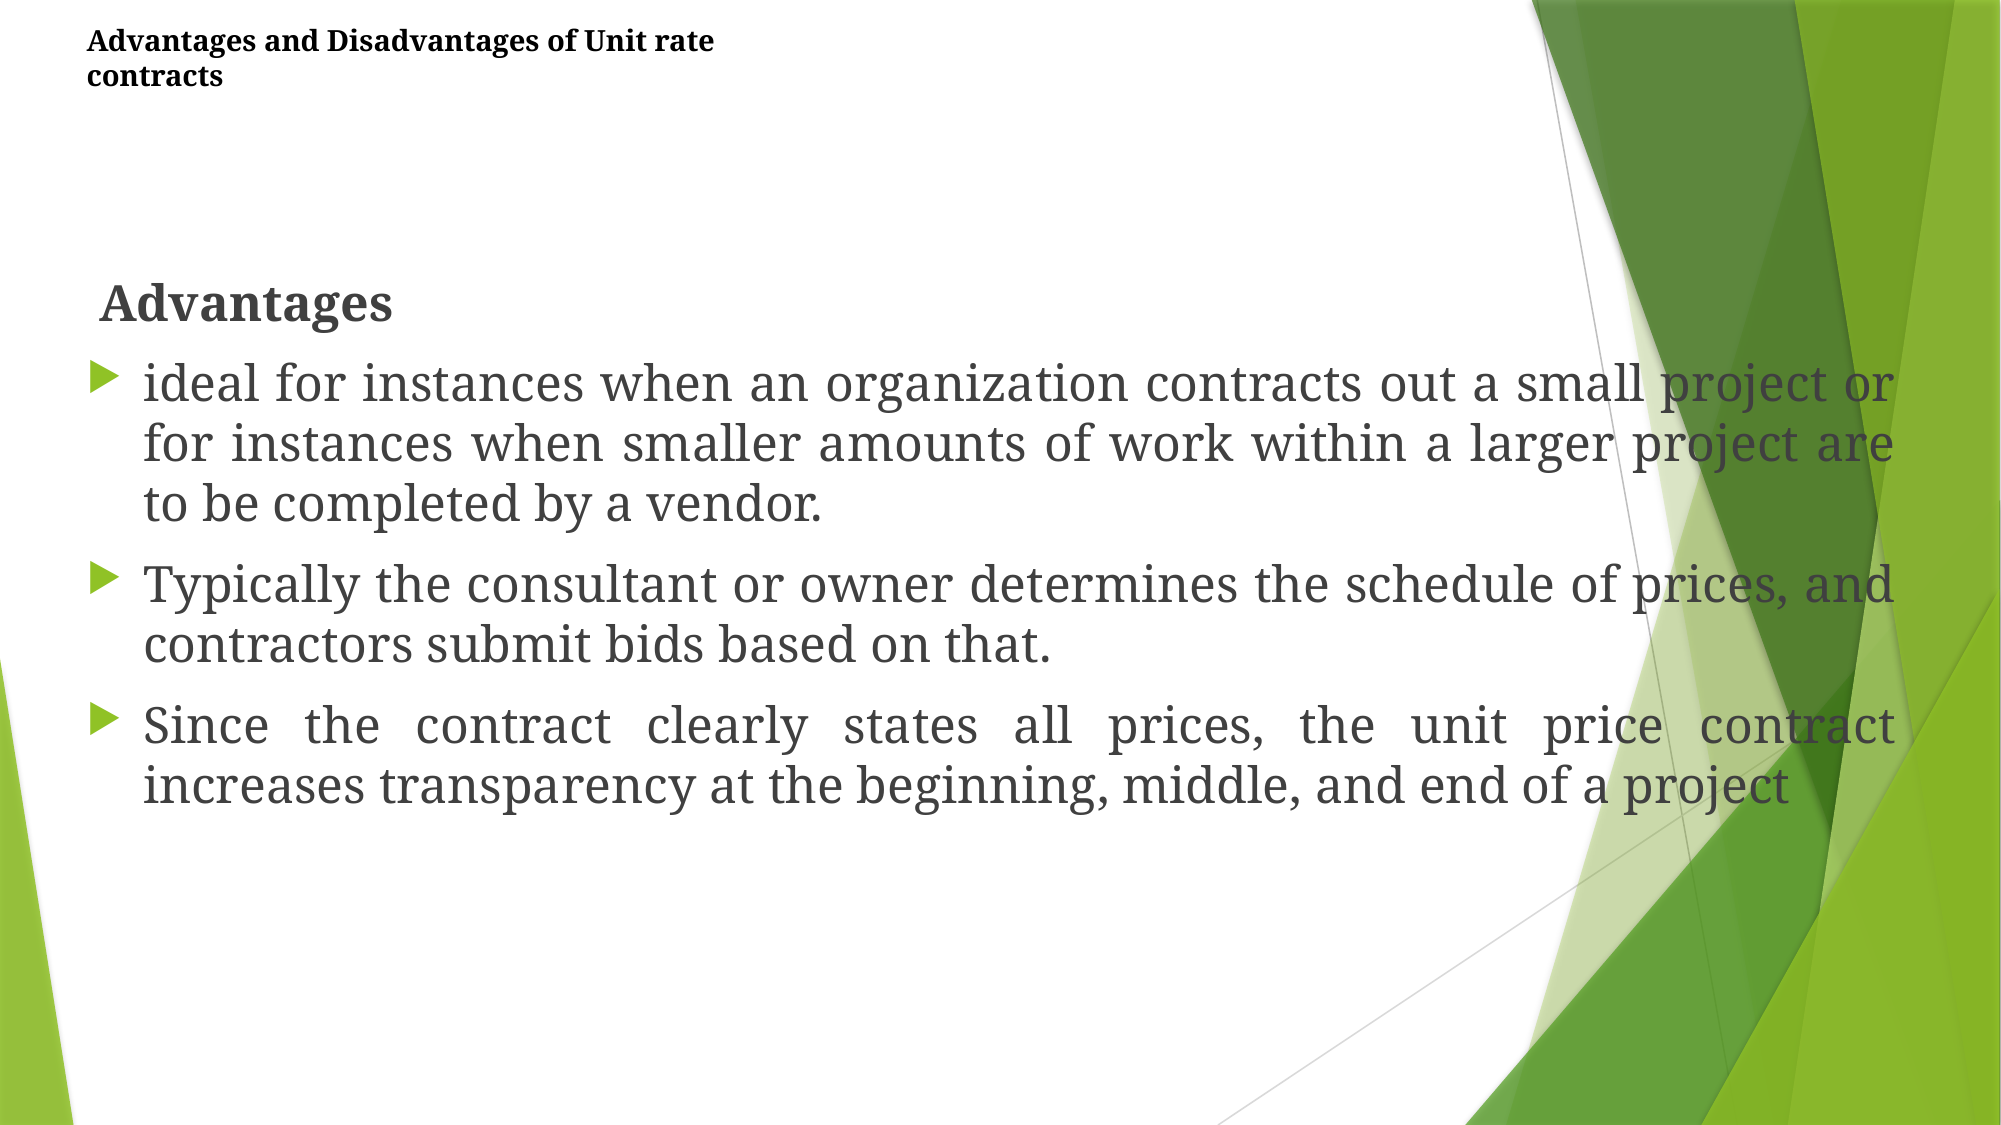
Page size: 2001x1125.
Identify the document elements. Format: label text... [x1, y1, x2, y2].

title Advantages and Disadvantages of Unit rate contracts [71, 0, 1873, 184]
list Advantages ideal for instances when an organization contracts out a small project or for instances when smaller amounts of work within a larger project are to be completed by a vendor. Typically the consultant or owner determines the schedule of prices, and contractors submit bids based on that. Since the contract clearly states all prices, the unit price contract increases transparency at the beginning, middle, and end of a project [71, 263, 1911, 1125]
